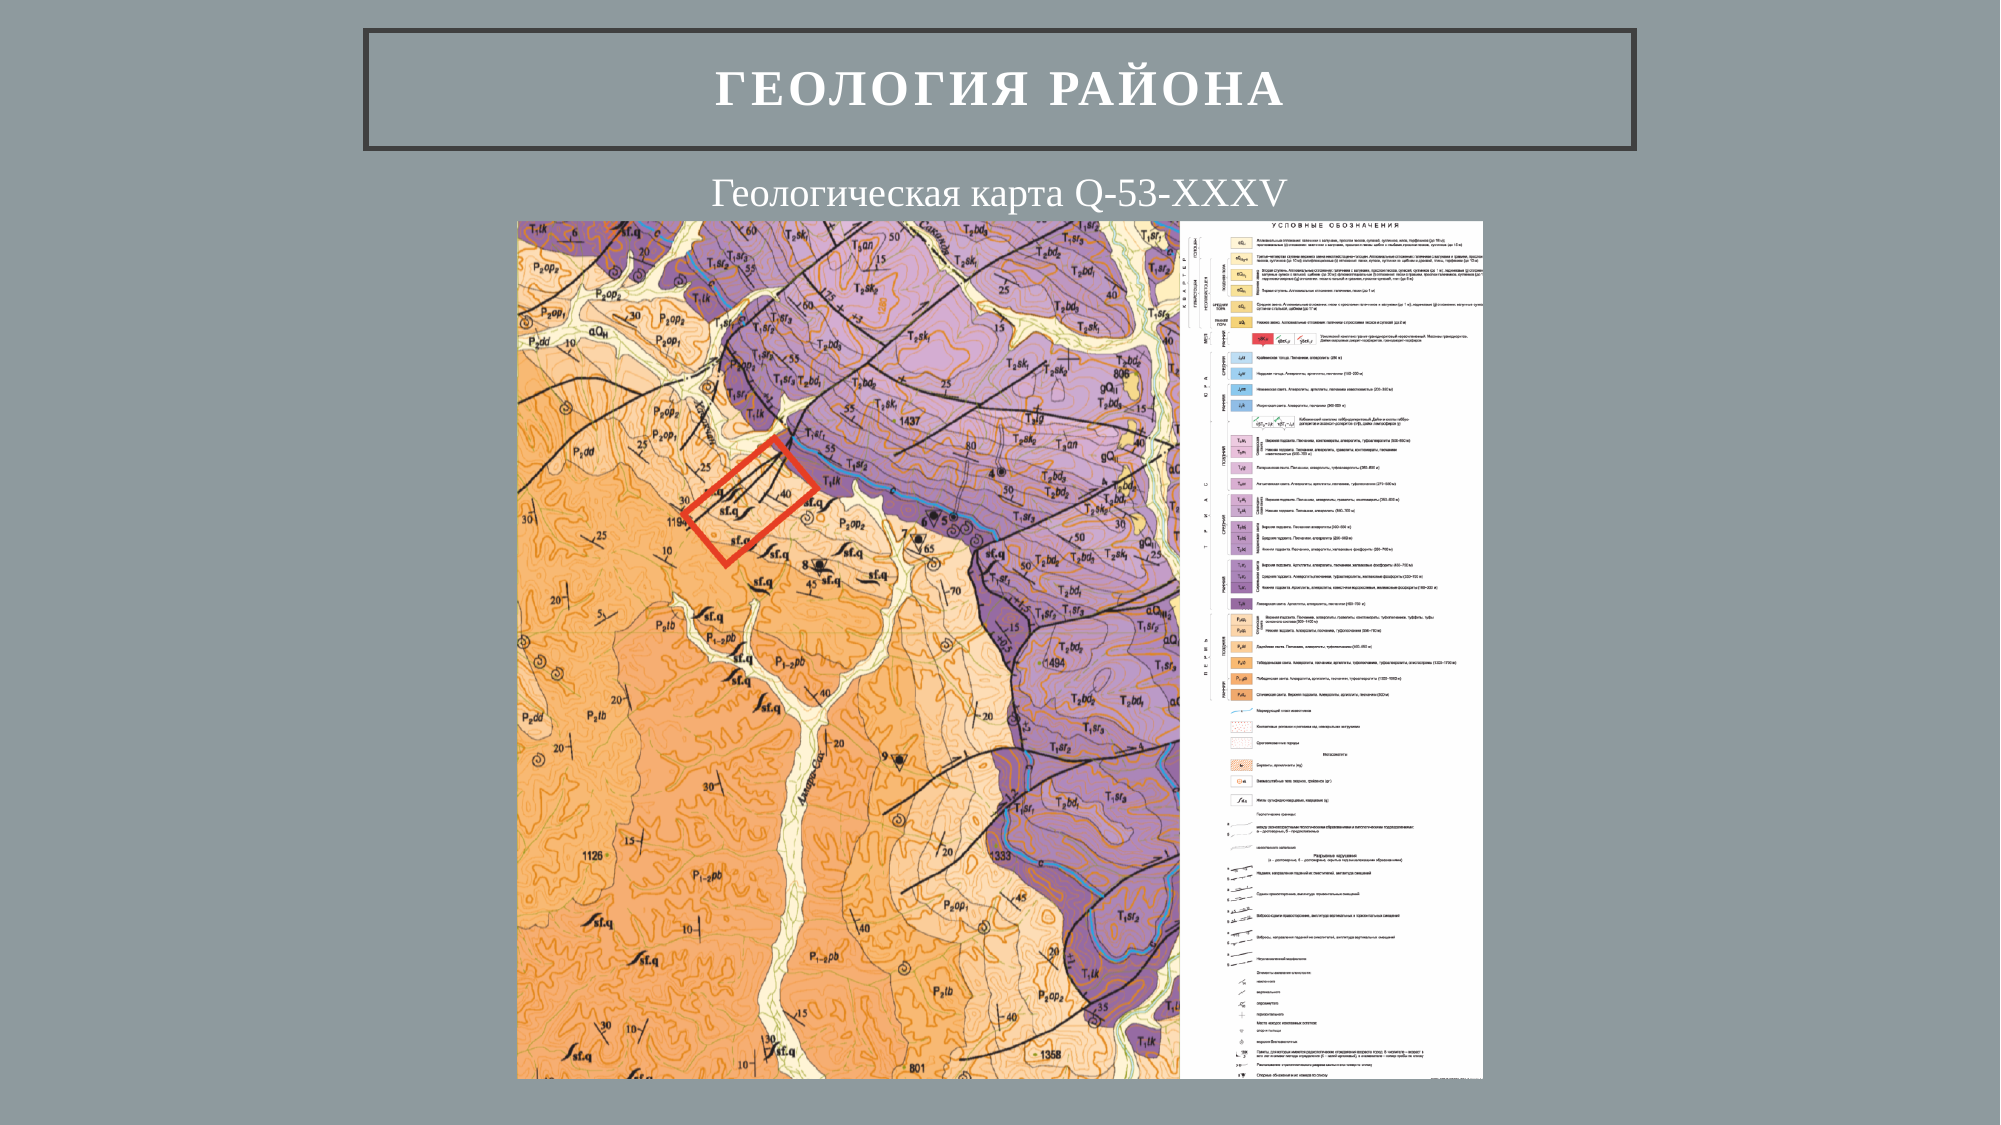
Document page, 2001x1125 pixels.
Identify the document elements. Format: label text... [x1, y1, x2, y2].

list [517, 221, 1483, 1079]
list Геологическая карта Q-53-XXXV [649, 158, 1351, 221]
title Геология Района [363, 28, 1637, 151]
